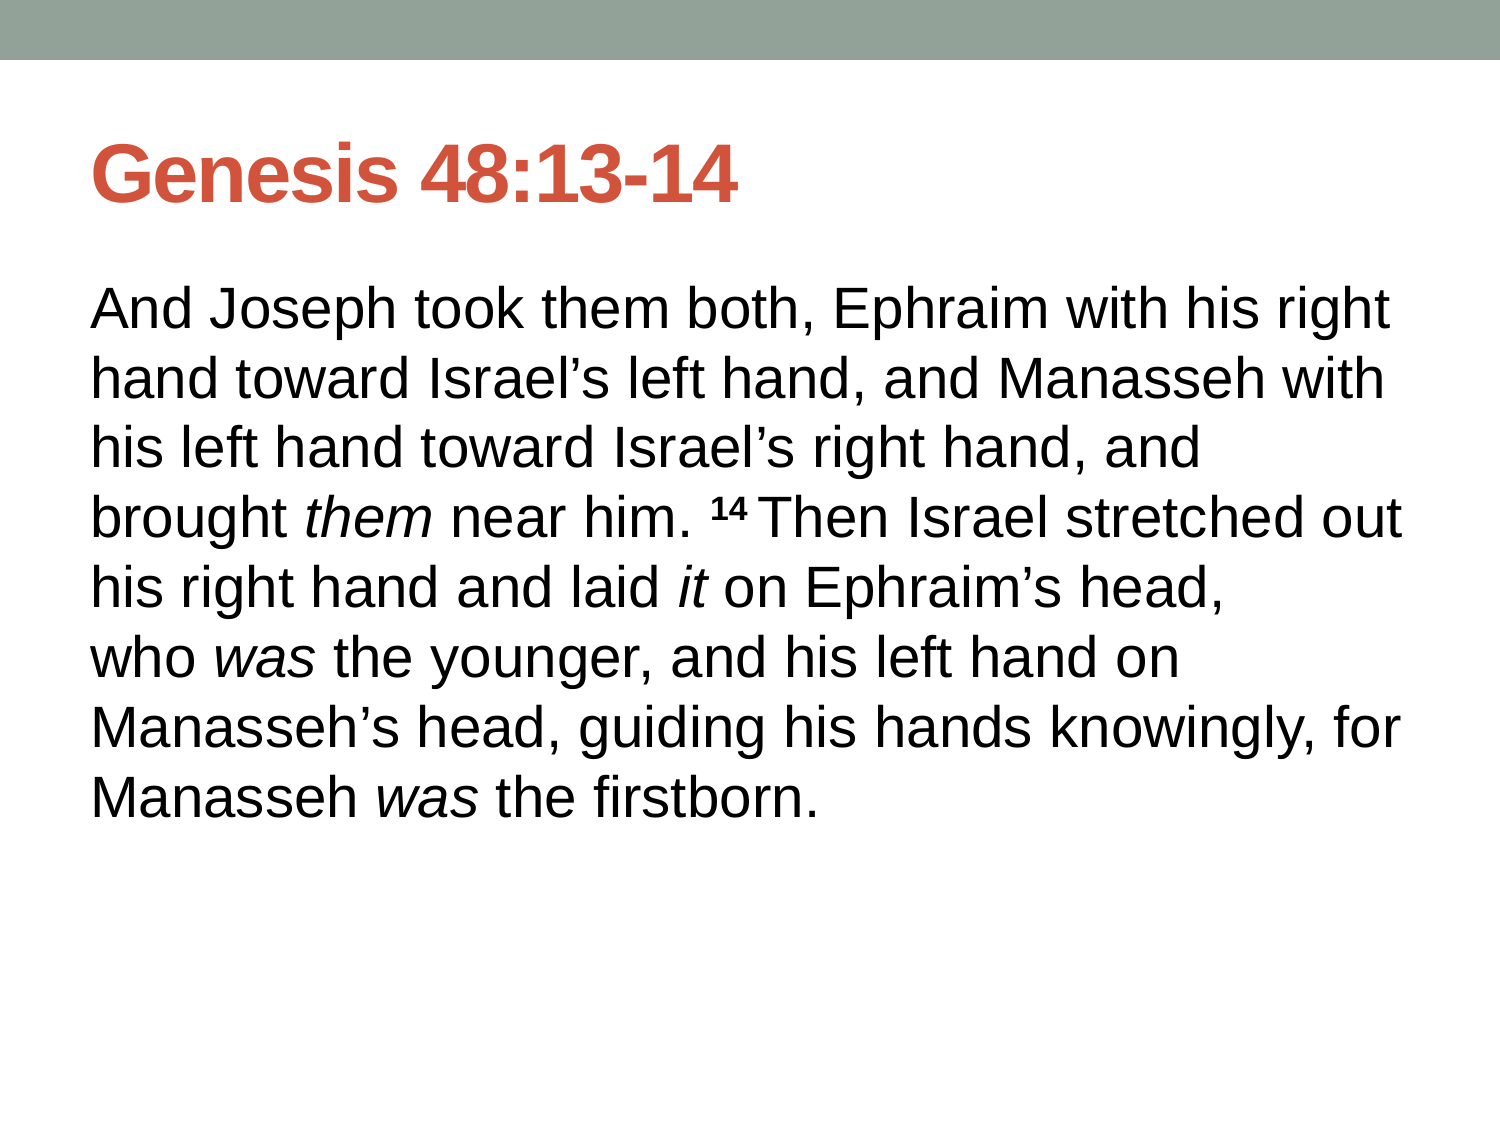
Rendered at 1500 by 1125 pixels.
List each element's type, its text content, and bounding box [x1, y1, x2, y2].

title Genesis 48:13-14 [75, 87, 1425, 250]
list And Joseph took them both, Ephraim with his right hand toward Israel’s left hand, and Manasseh with his left hand toward Israel’s right hand, and brought them near him. 14 Then Israel stretched out his right hand and laid it on Ephraim’s head, who was the younger, and his left hand on Manasseh’s head, guiding his hands knowingly, for Manasseh was the firstborn. [75, 262, 1425, 1063]
